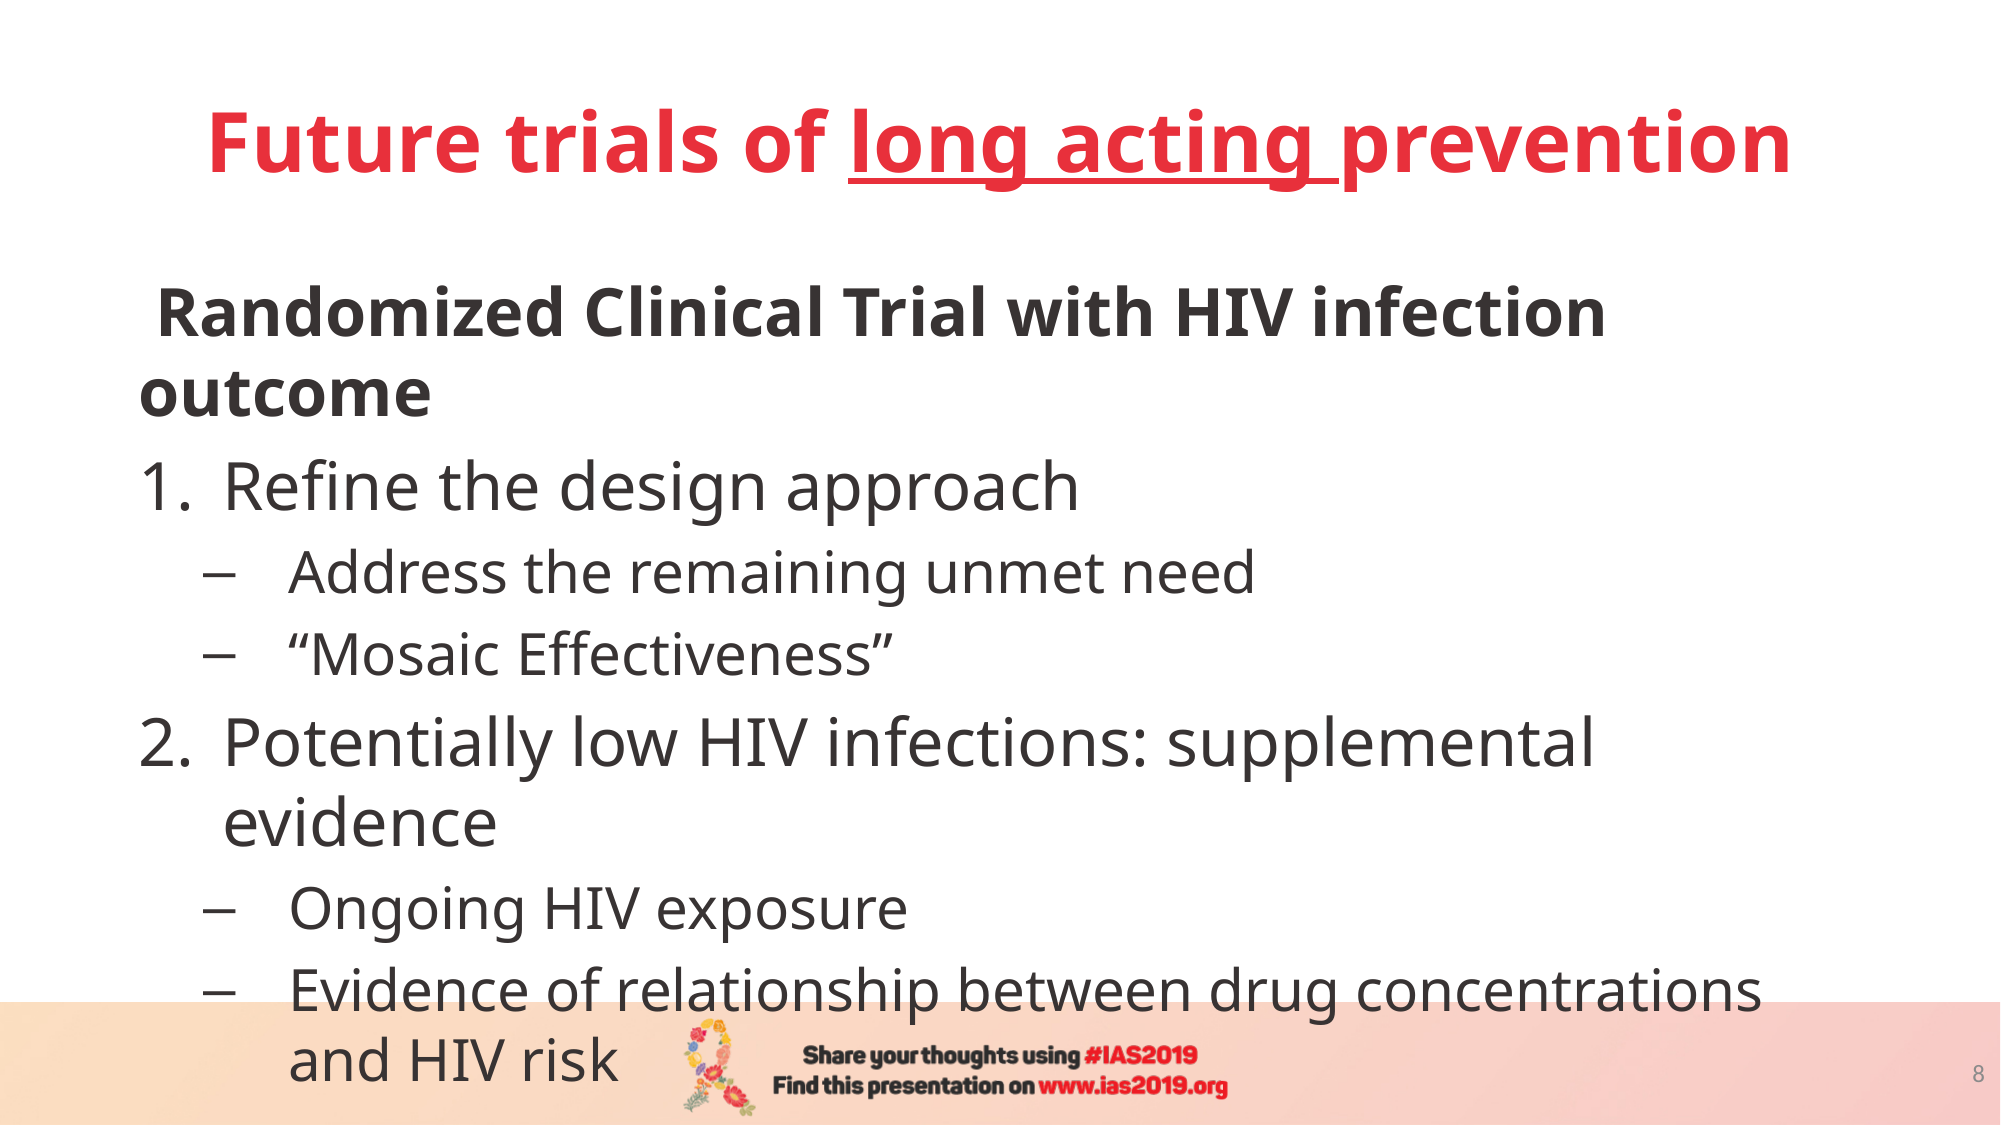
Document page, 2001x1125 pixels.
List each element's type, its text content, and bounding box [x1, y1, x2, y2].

picture [0, 1002, 2001, 1125]
title Future trials of long acting prevention [123, 45, 1877, 233]
list Randomized Clinical Trial with HIV infection outcome Refine the design approach Address the remaining unmet need “Mosaic Effectiveness” Potentially low HIV infections: supplemental evidence Ongoing HIV exposure Evidence of relationship between drug concentrations and HIV risk [123, 262, 1877, 1005]
slide_number 8 [1533, 1042, 2000, 1103]
